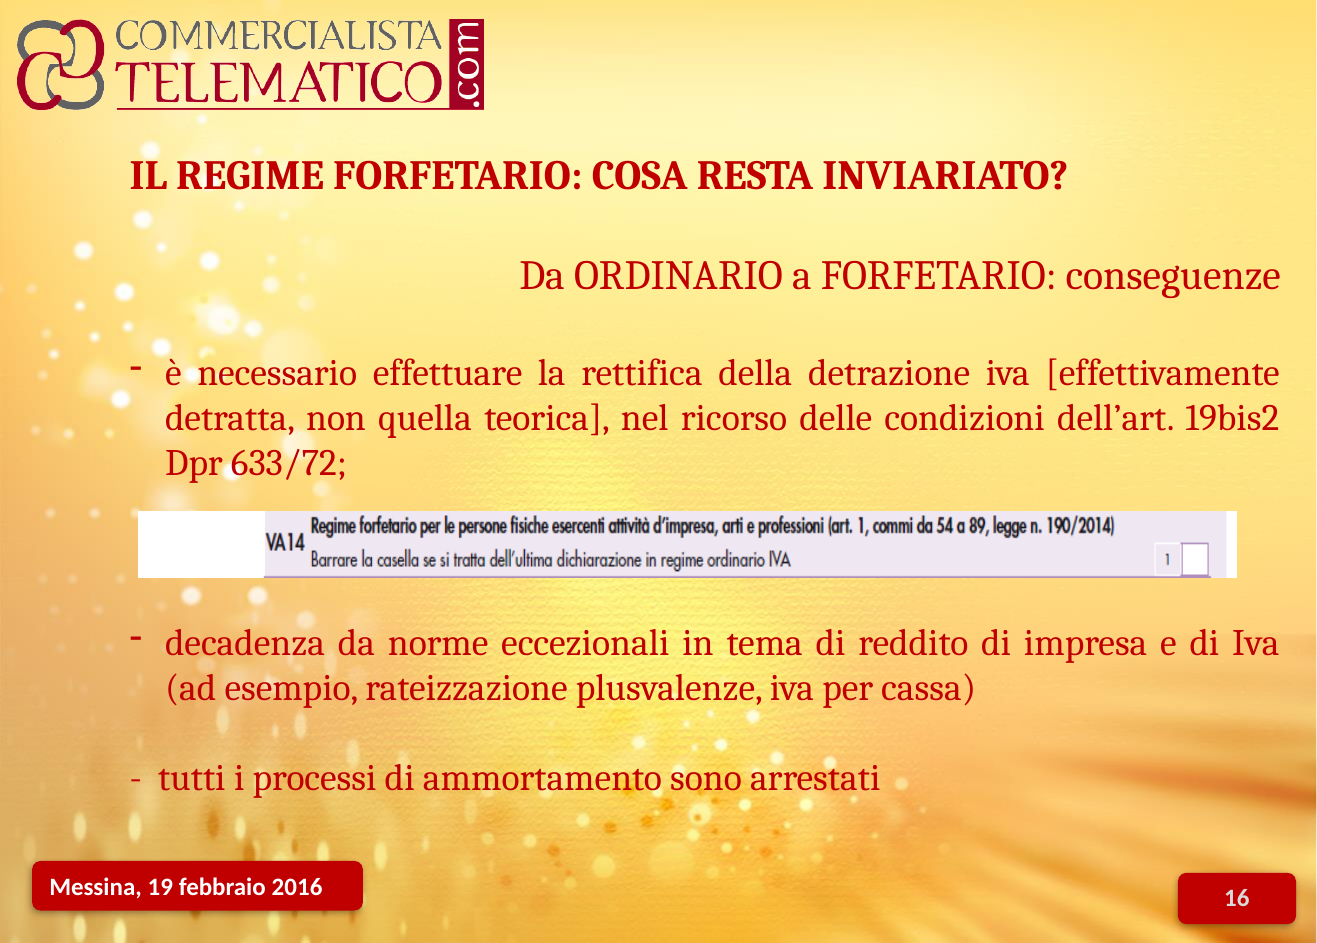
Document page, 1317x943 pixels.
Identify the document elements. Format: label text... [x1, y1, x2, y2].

text_box IL REGIME FORFETARIO: COSA RESTA INVIARIATO? Da ORDINARIO a FORFETARIO: conseguenze è necessario effettuare la rettifica della detrazione iva [effettivamente detratta, non quella teorica], nel ricorso delle condizioni dell’art. 19bis2 Dpr 633/72; decadenza da norme eccezionali in tema di reddito di impresa e di Iva (ad esempio, rateizzazione plusvalenze, iva per cassa) - tutti i processi di ammortamento sono arrestati [114, 140, 1296, 943]
picture [0, 0, 1317, 943]
picture [138, 511, 1238, 578]
